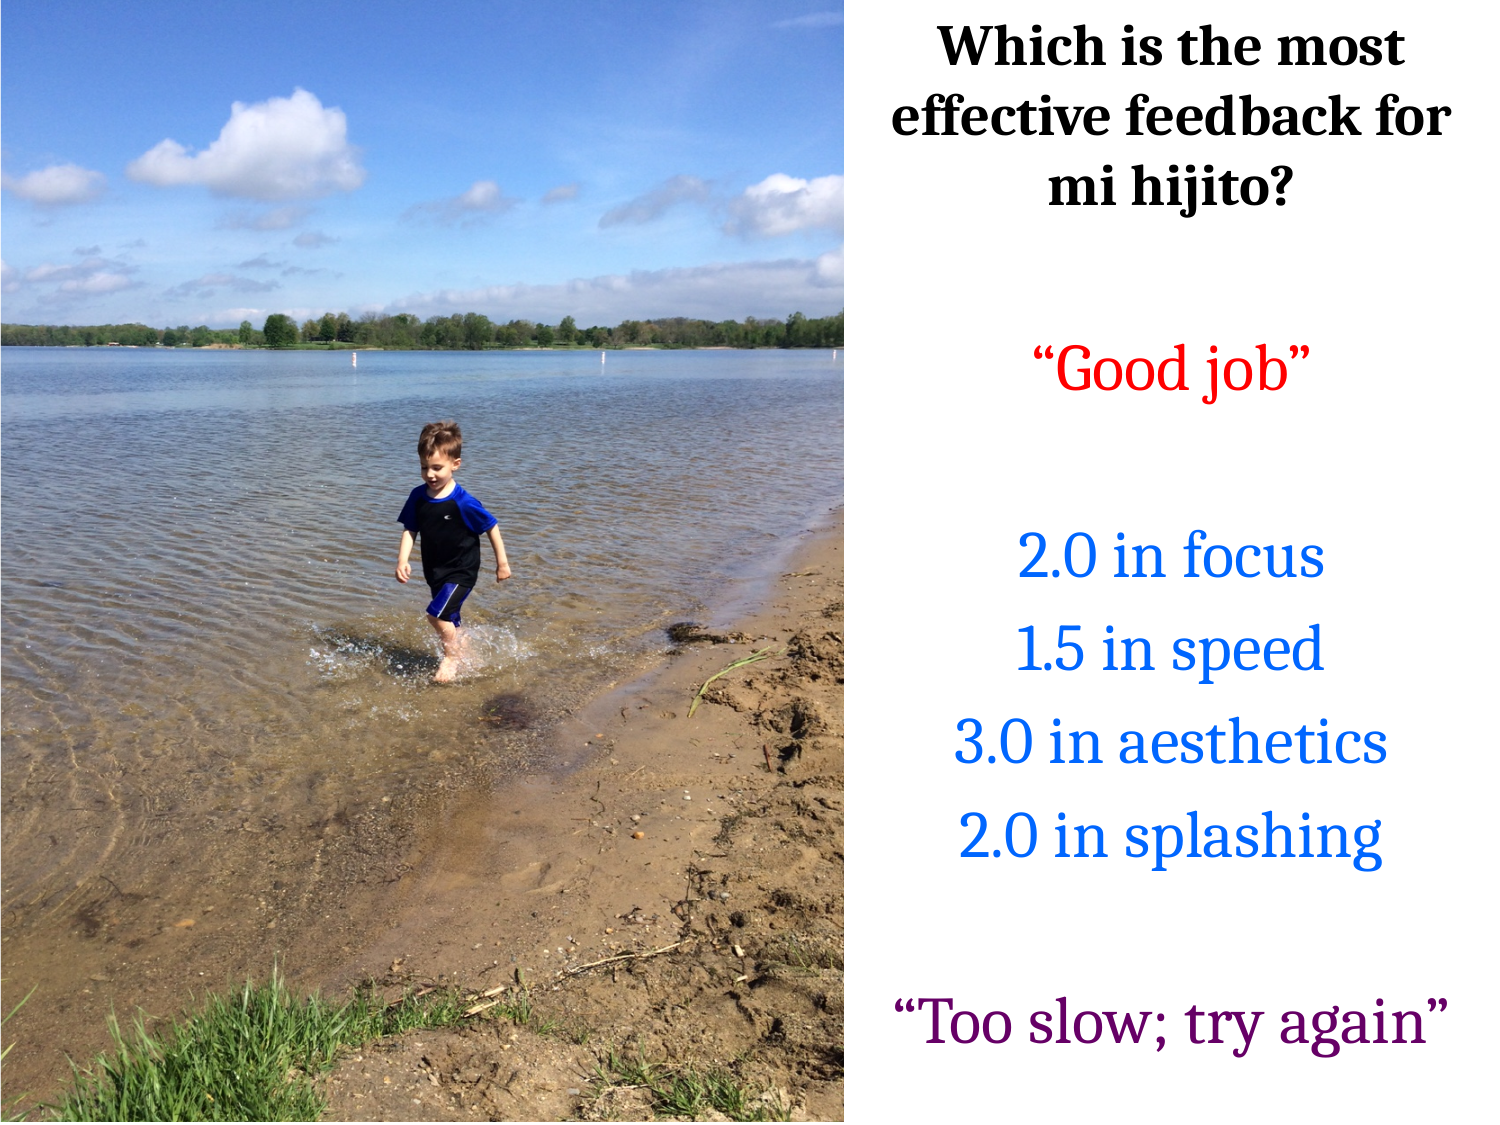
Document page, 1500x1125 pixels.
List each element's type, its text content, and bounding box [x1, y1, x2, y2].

picture [0, 0, 985, 1121]
subtitle Which is the most effective feedback for mi hijito? “Good job” 2.0 in focus 1.5 in speed 3.0 in aesthetics 2.0 in splashing “Too slow; try again” [844, 0, 1500, 1122]
